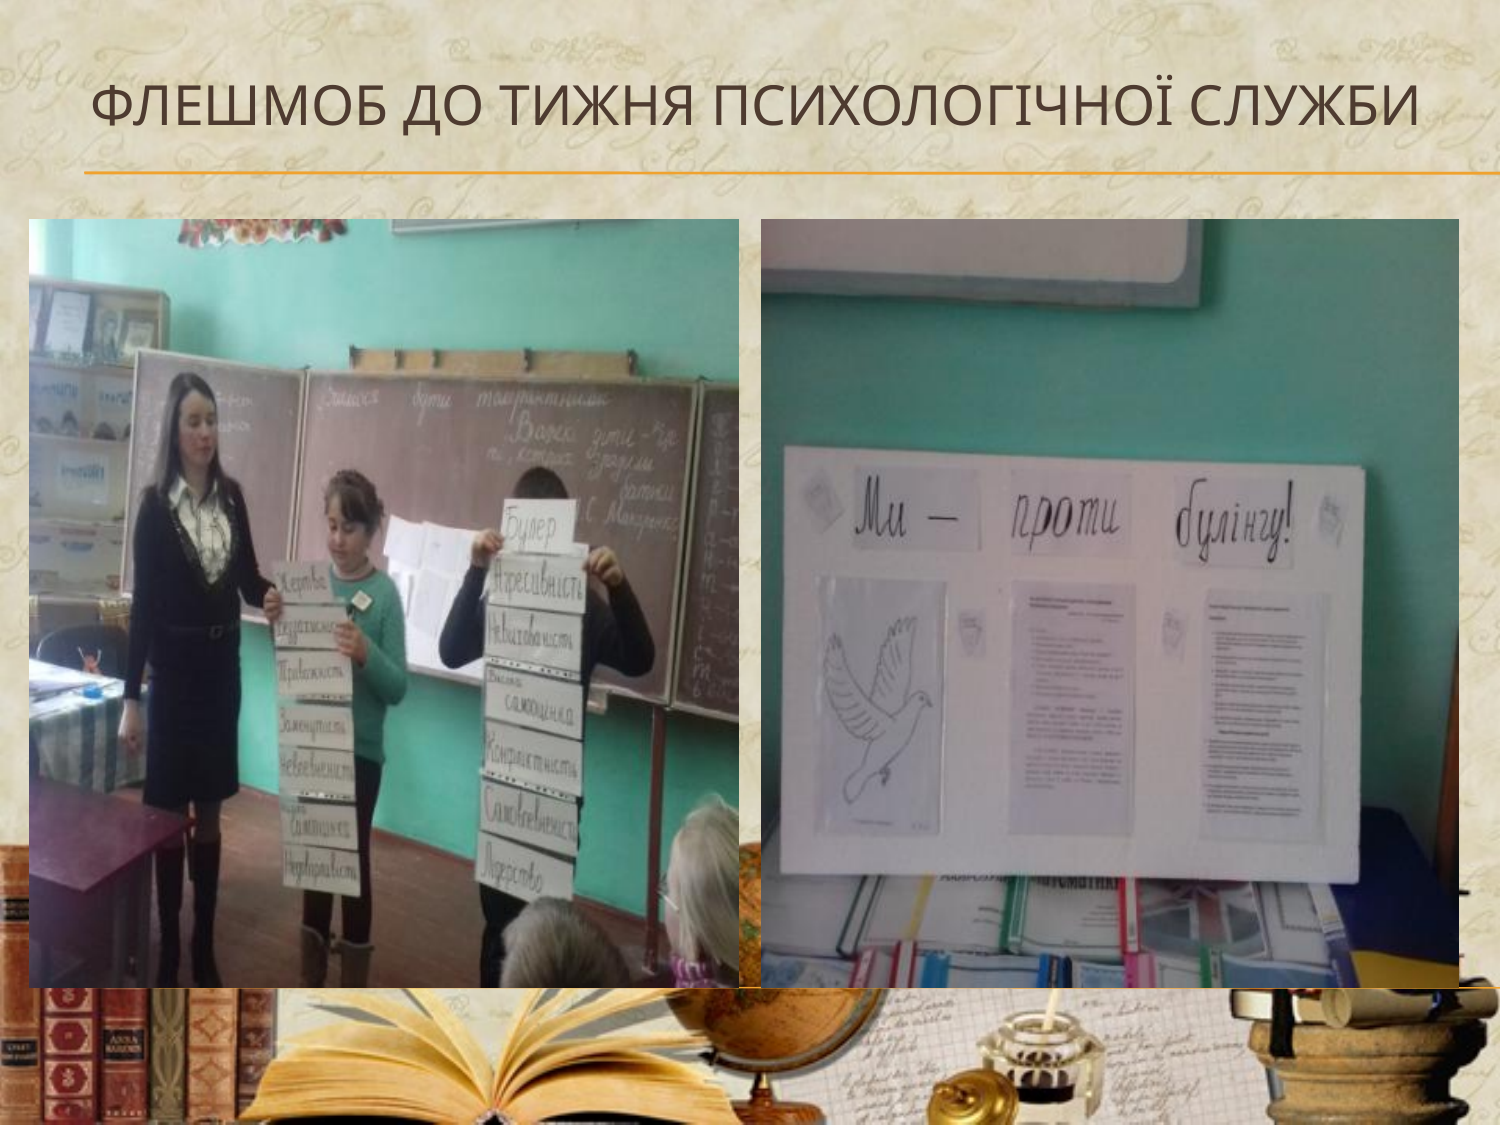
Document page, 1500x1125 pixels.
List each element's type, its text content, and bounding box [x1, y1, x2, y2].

picture [0, 0, 1500, 1125]
title Флешмоб до Тижня психологічної служби [50, 30, 1464, 176]
